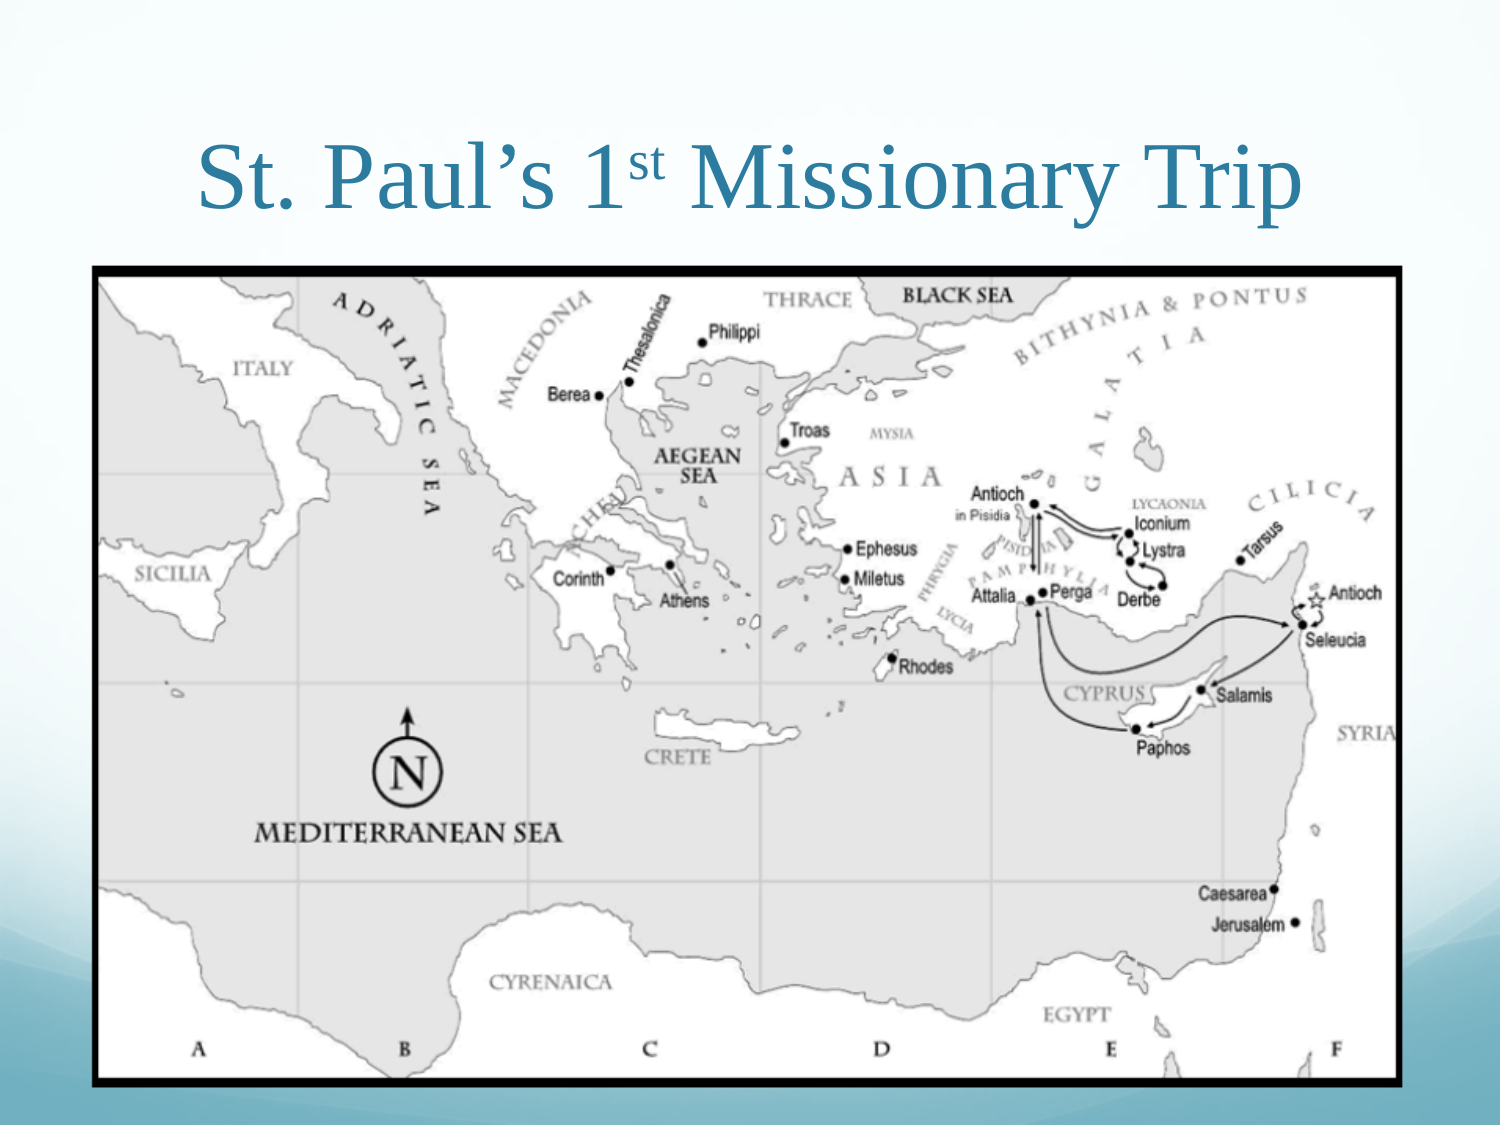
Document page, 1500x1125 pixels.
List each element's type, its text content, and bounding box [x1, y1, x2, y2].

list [0, 220, 1500, 1125]
title St. Paul’s 1st Missionary Trip [89, 15, 1411, 218]
